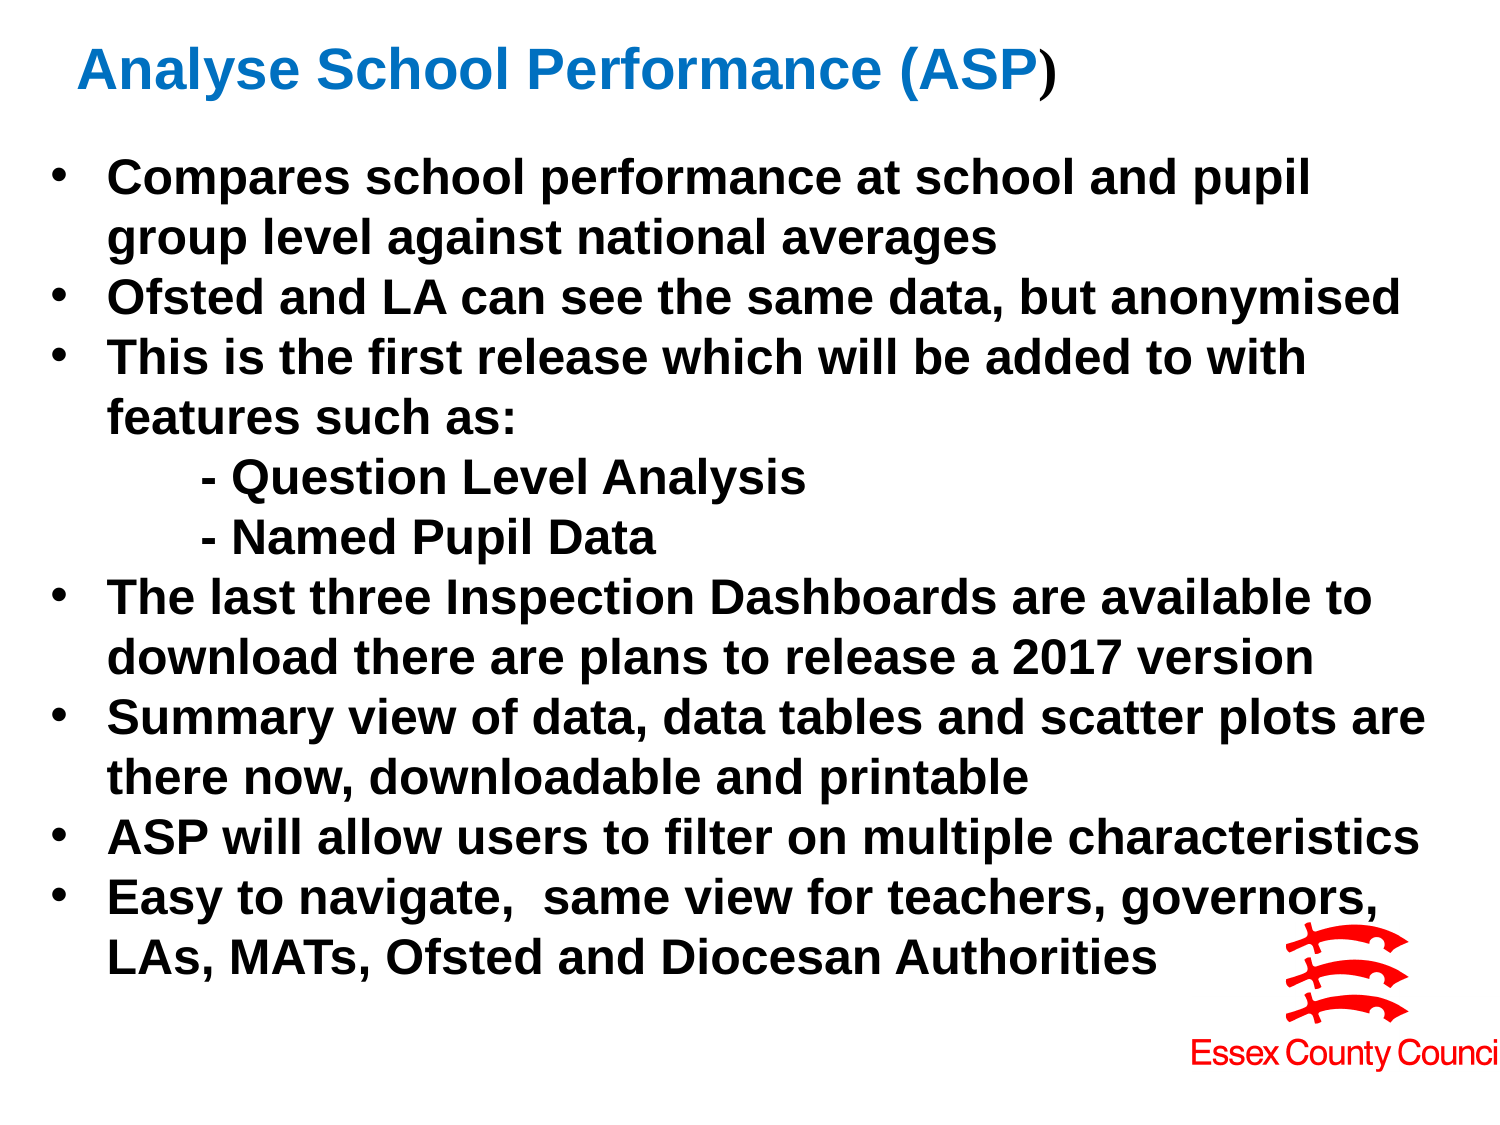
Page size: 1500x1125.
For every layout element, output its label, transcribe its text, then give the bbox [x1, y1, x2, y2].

picture [1192, 921, 1500, 1073]
text_box Analyse School Performance (ASP) [62, 23, 1422, 109]
text_box Compares school performance at school and pupil group level against national averages Ofsted and LA can see the same data, but anonymised This is the first release which will be added to with features such as: - Question Level Analysis - Named Pupil Data The last three Inspection Dashboards are available to download there are plans to release a 2017 version Summary view of data, data tables and scatter plots are there now, downloadable and printable ASP will allow users to filter on multiple characteristics Easy to navigate, same view for teachers, governors, LAs, MATs, Ofsted and Diocesan Authorities [35, 137, 1448, 1125]
